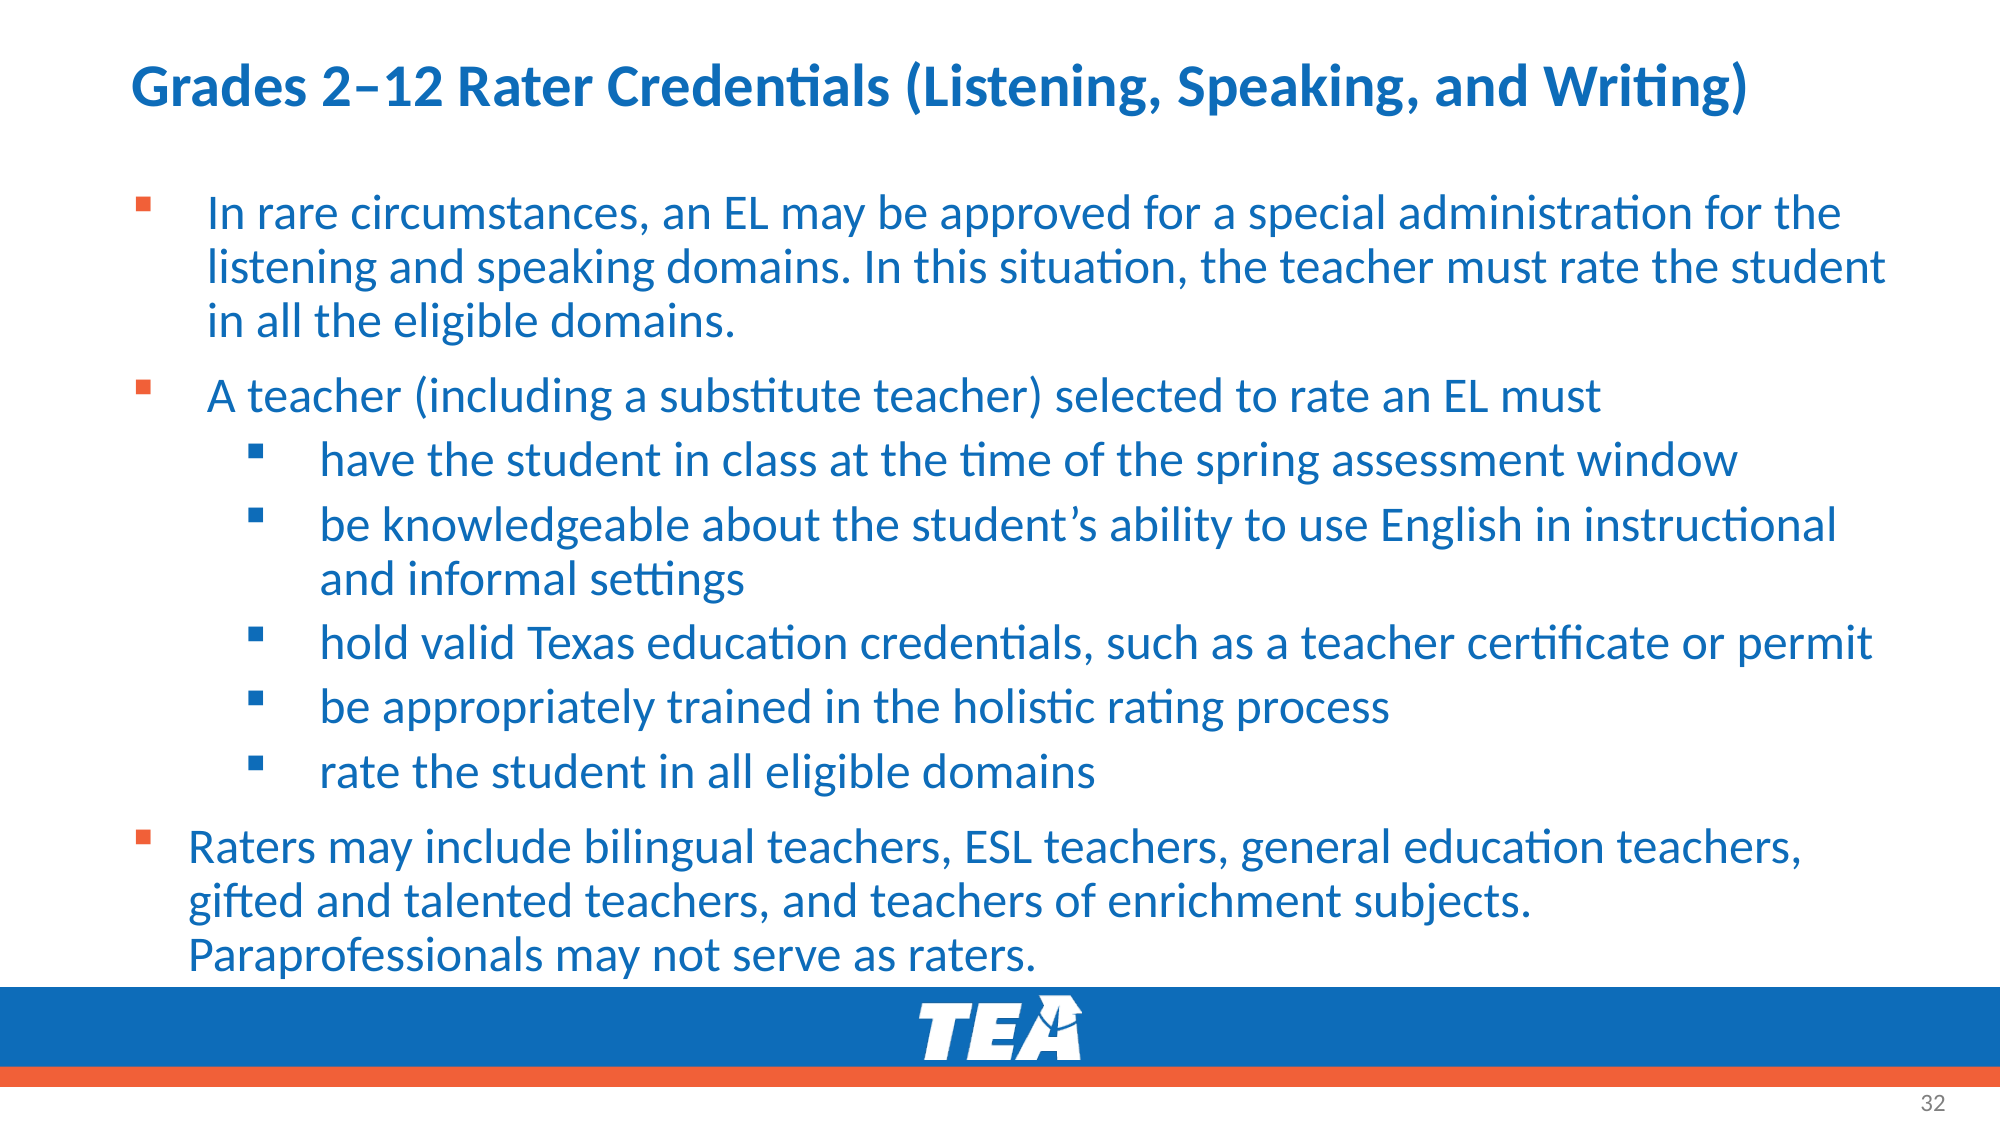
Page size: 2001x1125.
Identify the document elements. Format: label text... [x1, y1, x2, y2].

list In rare circumstances, an EL may be approved for a special administration for the listening and speaking domains. In this situation, the teacher must rate the student in all the eligible domains. A teacher (including a substitute teacher) selected to rate an EL must have the student in class at the time of the spring assessment window be knowledgeable about the student’s ability to use English in instructional and informal settings hold valid Texas education credentials, such as a teacher certificate or permit be appropriately trained in the holistic rating process rate the student in all eligible domains Raters may include bilingual teachers, ESL teachers, general education teachers, gifted and talented teachers, and teachers of enrichment subjects. Paraprofessionals may not serve as raters. [116, 179, 1913, 968]
slide_number 32 [1510, 1071, 1961, 1125]
title Grades 2–12 Rater Credentials (Listening, Speaking, and Writing) [116, 25, 1942, 149]
picture [918, 994, 1082, 1060]
